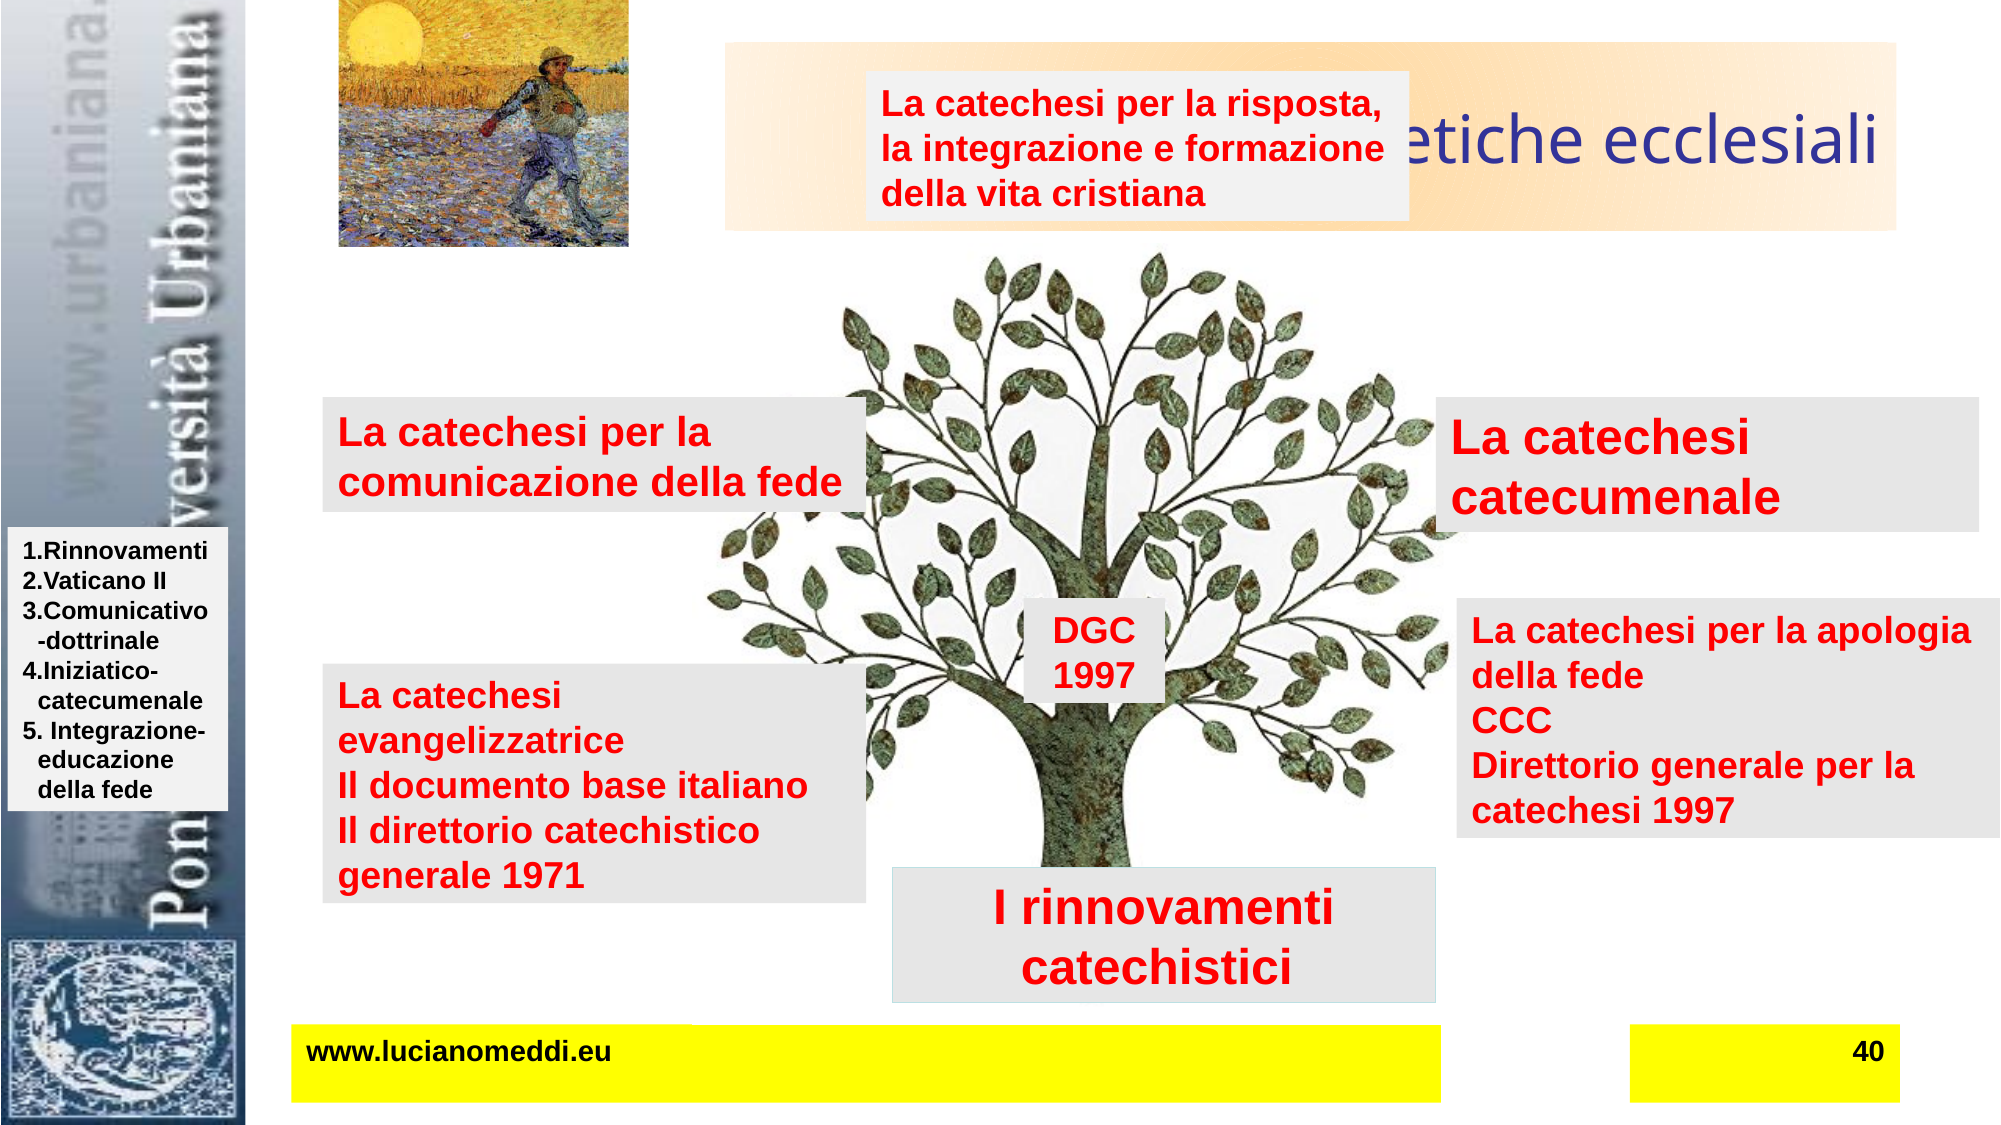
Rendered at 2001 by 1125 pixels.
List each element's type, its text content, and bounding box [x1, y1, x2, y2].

slide_number www.lucianomeddi.eu [290, 1024, 1442, 1103]
text_box La catechesi catecumenale [1480, 397, 1980, 532]
picture [692, 242, 1475, 1025]
slide_number 40 [1629, 1024, 1901, 1103]
title Prassi catechetiche ecclesiali [725, 42, 1897, 231]
text_box La catechesi per la comunicazione della fede [322, 397, 687, 512]
text_box La catechesi evangelizzatrice Il documento base italiano Il direttorio catechistico generale 1971 [322, 663, 687, 904]
picture [1, 0, 246, 1125]
text_box La catechesi per la risposta, la integrazione e formazione della vita cristiana [866, 71, 1410, 221]
picture [338, 0, 629, 247]
text_box La catechesi per la apologia della fede CCC Direttorio generale per la catechesi 1997 [1480, 598, 2000, 838]
